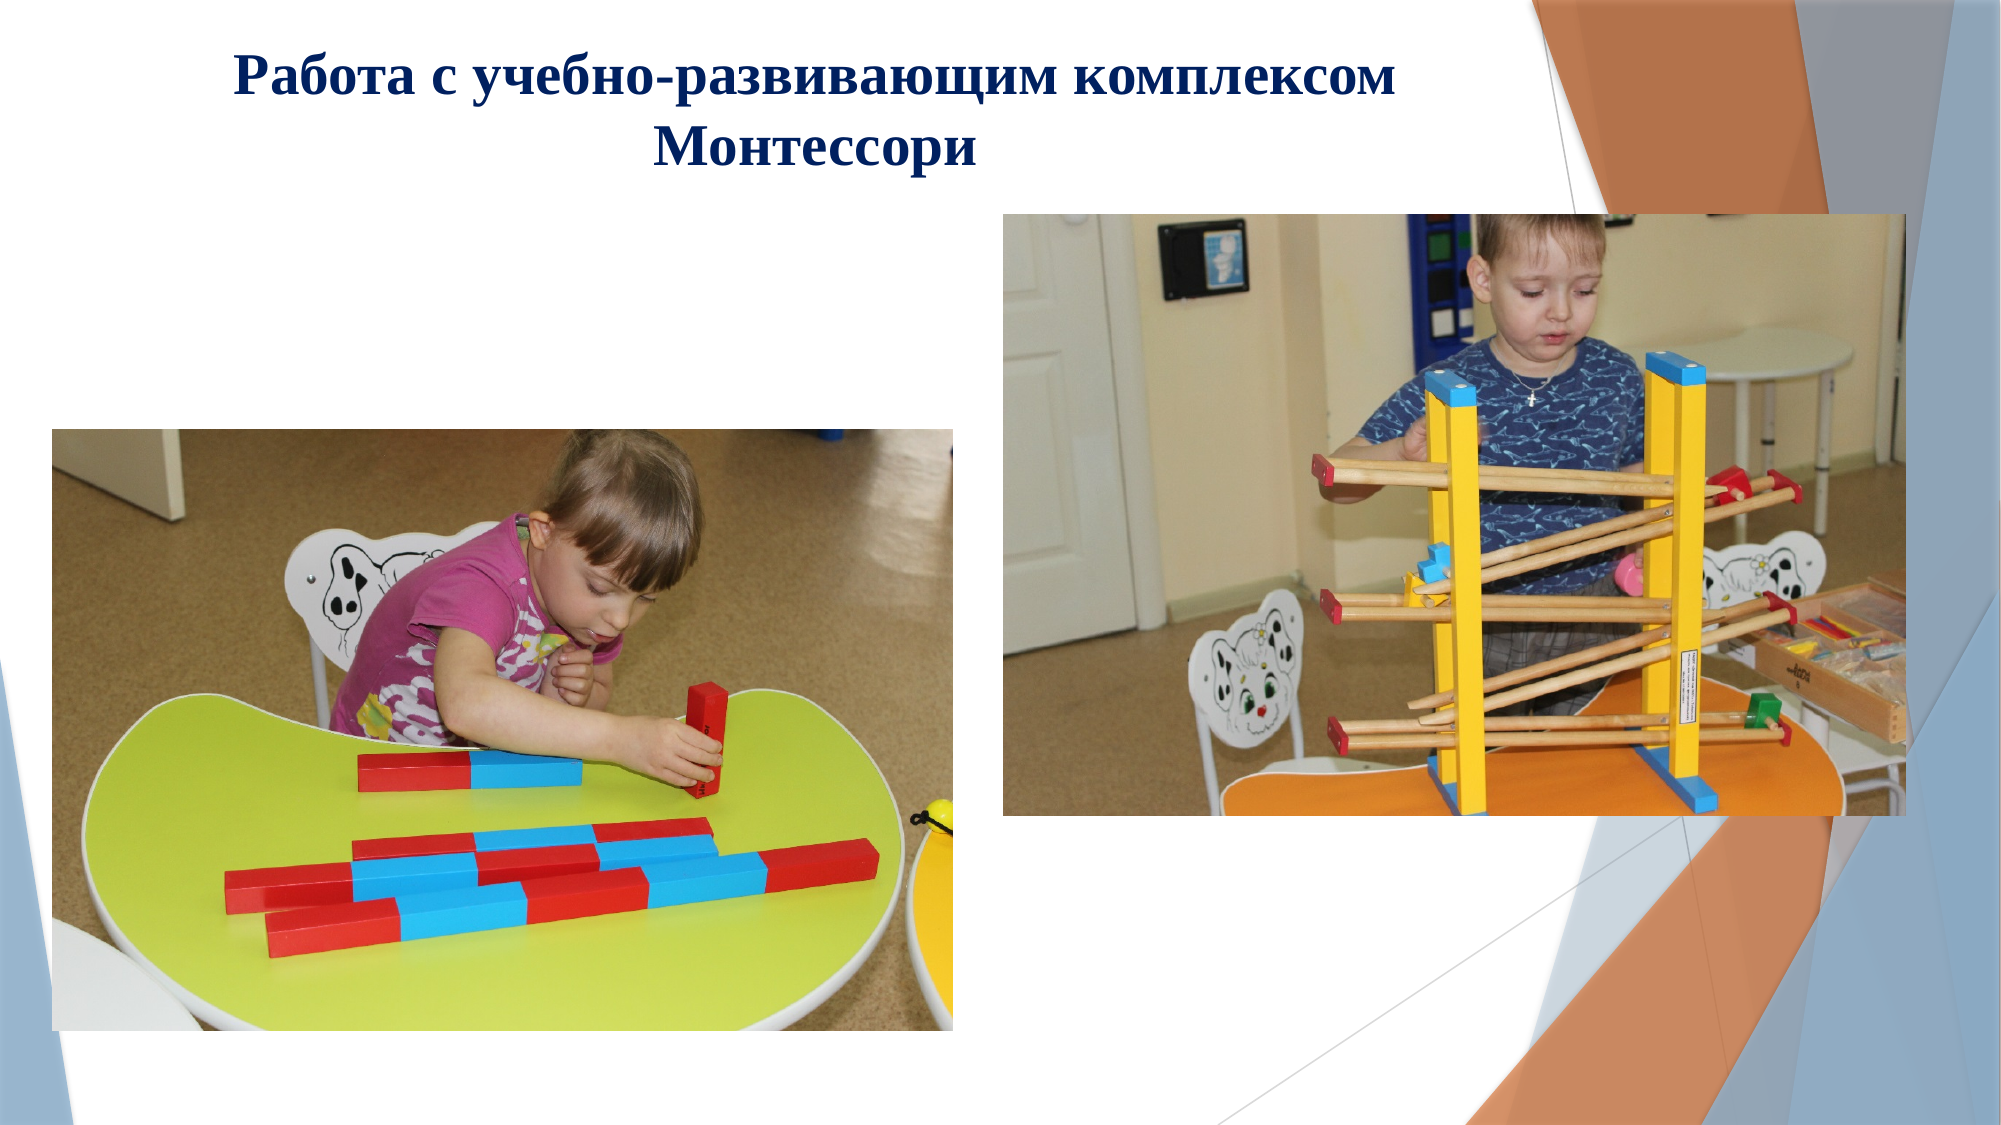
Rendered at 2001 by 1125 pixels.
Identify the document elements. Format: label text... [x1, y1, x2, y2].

picture [1003, 214, 1906, 817]
title Работа с учебно-развивающим комплексом Монтессори [111, 27, 1522, 186]
picture [51, 429, 954, 1031]
